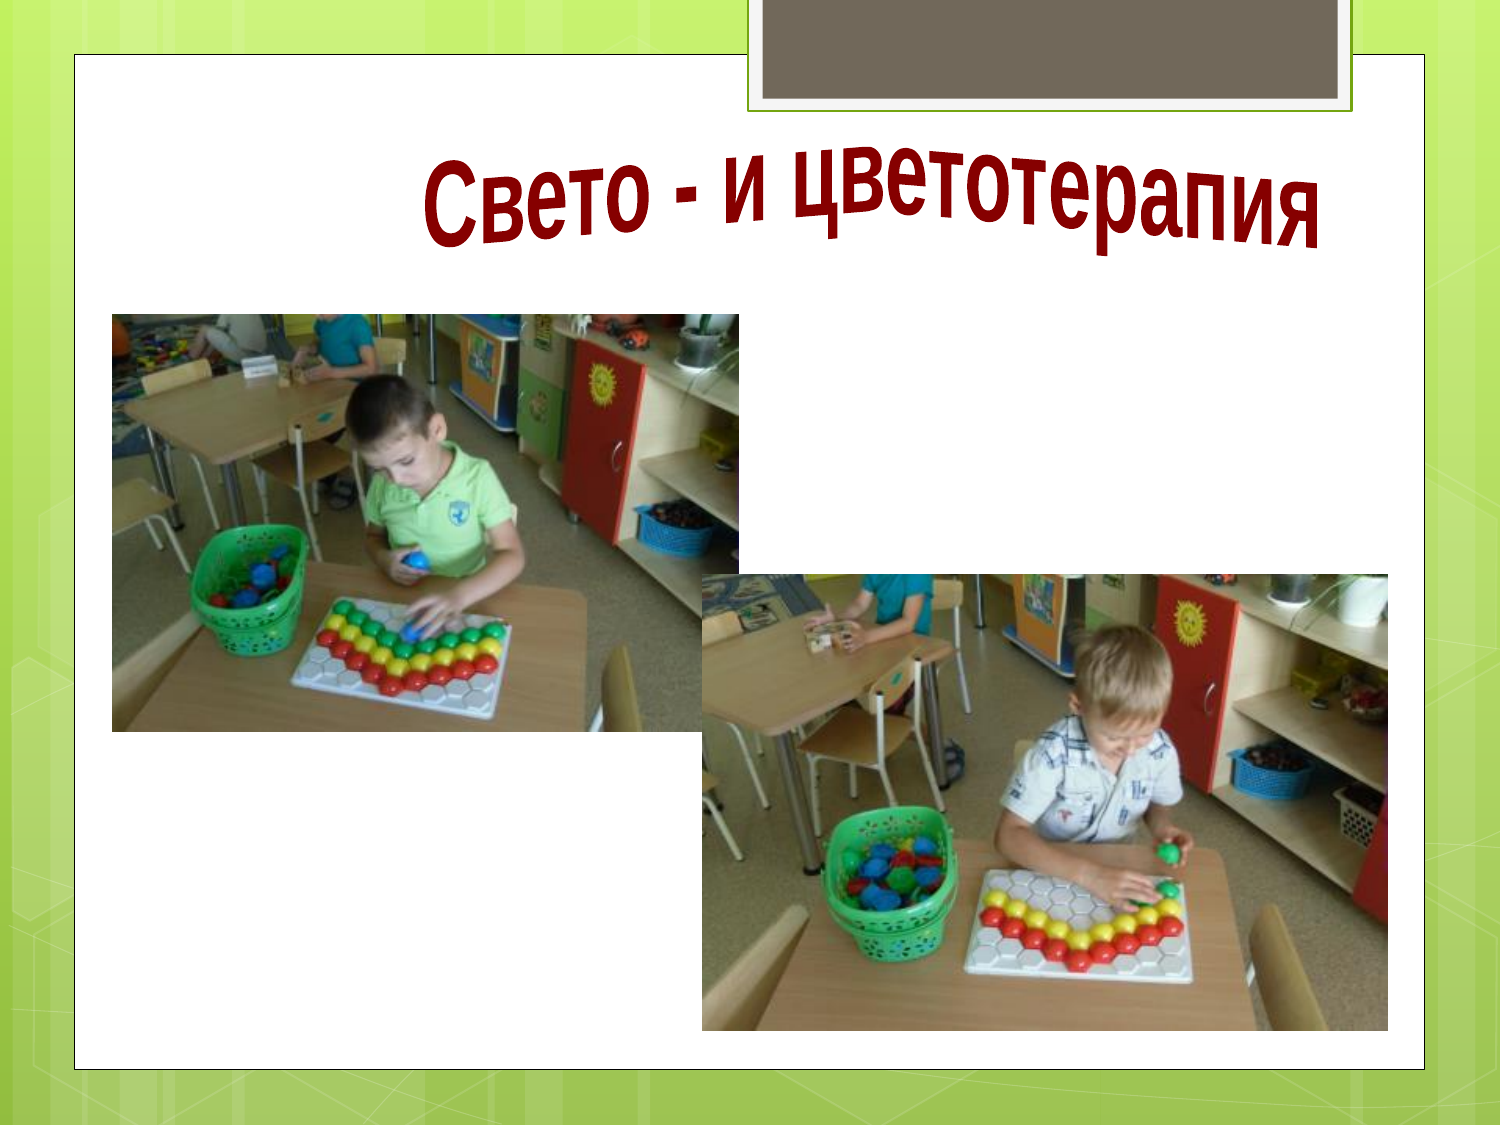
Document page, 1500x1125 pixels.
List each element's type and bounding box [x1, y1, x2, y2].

picture [111, 314, 1389, 1032]
